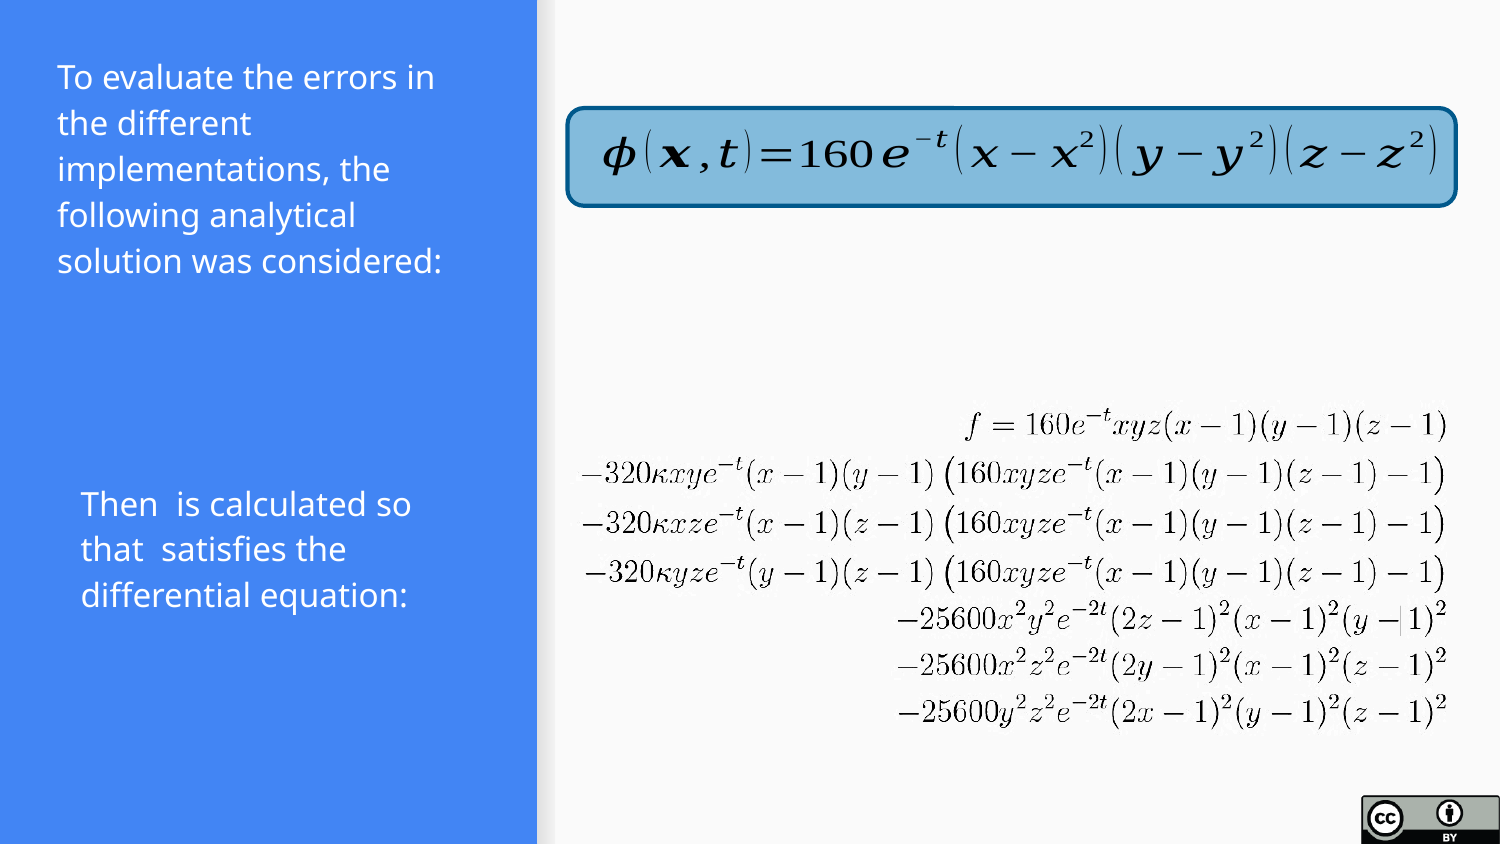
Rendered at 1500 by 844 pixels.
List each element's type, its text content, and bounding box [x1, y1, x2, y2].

picture [569, 400, 1467, 736]
text_box [565, 105, 1458, 208]
picture [1361, 794, 1500, 844]
list To evaluate the errors in the different implementations, the following analytical solution was considered: [42, 35, 503, 248]
